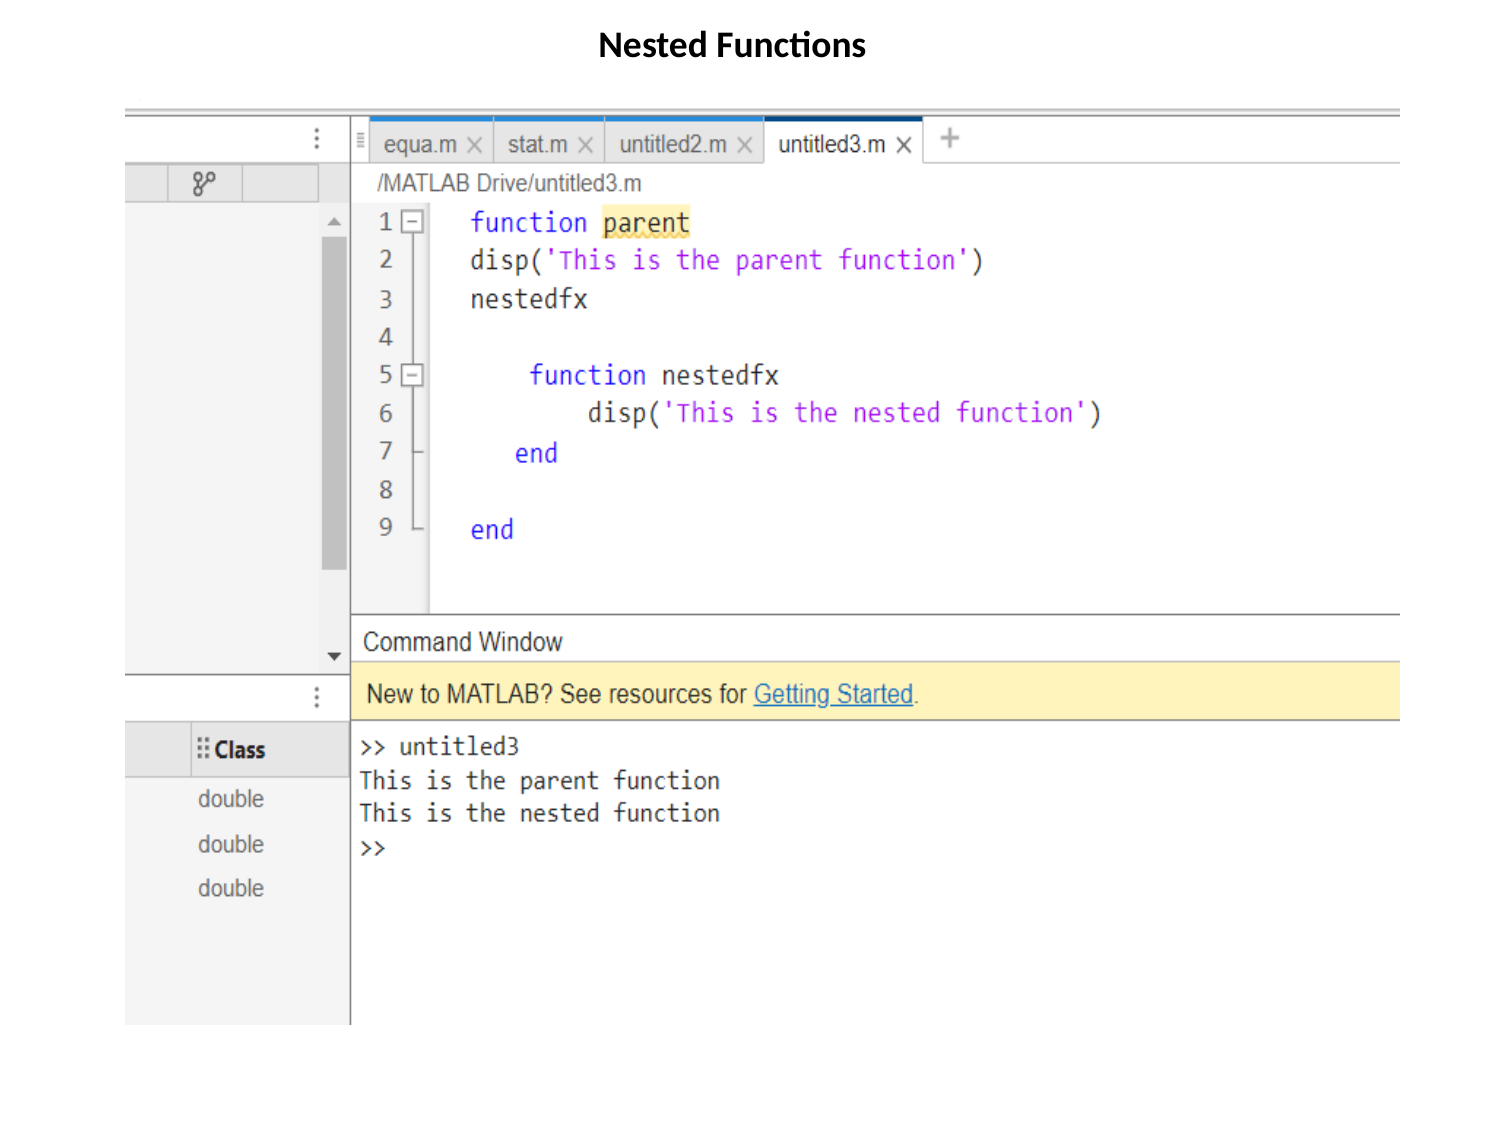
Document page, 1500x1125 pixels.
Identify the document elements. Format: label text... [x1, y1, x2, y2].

picture [124, 99, 1401, 1026]
text_box Nested Functions [575, 12, 1150, 98]
